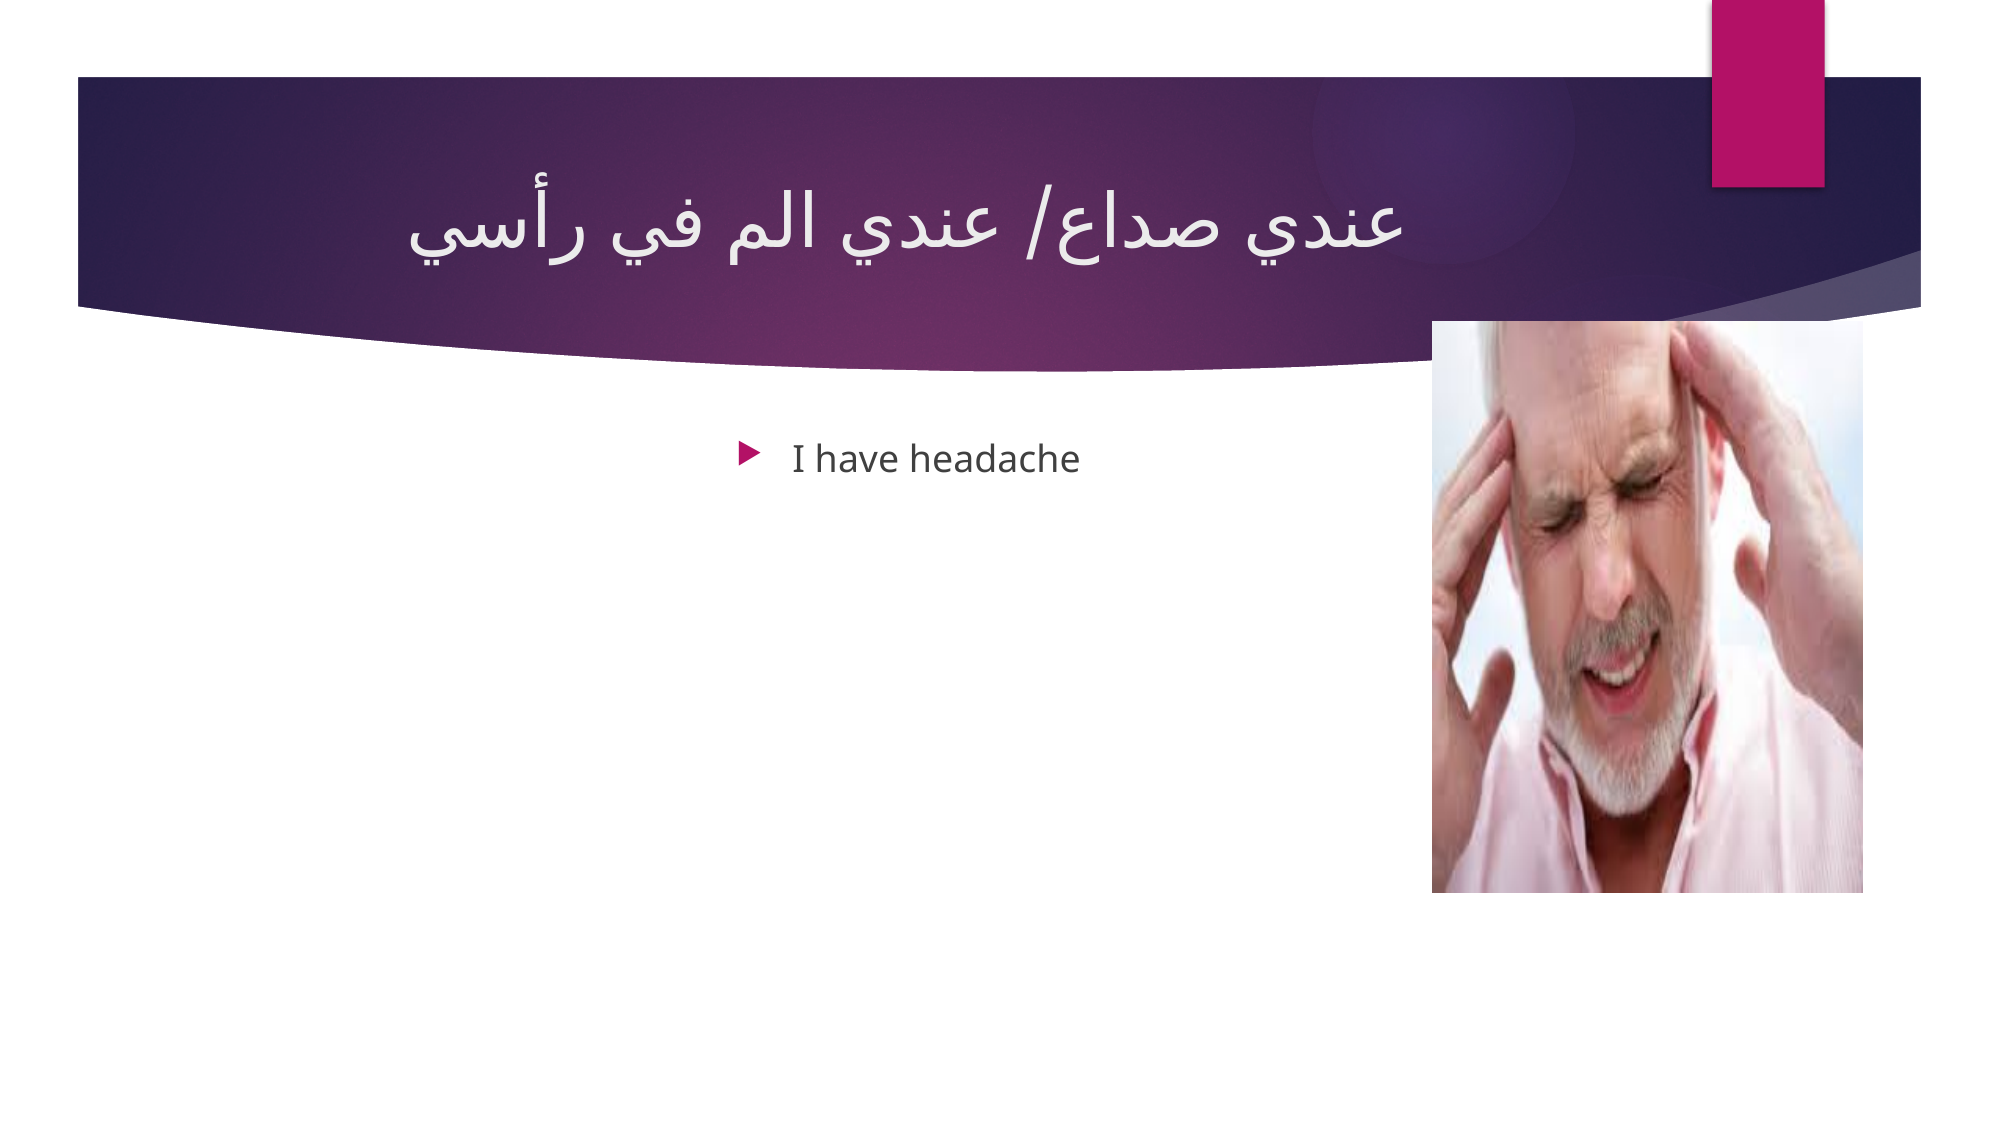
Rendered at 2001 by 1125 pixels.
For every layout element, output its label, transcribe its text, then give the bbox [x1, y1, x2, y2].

title عندي صداع/ عندي الم في رأسي [189, 159, 1627, 276]
list I have headache [189, 427, 1638, 988]
picture [1432, 320, 1863, 893]
